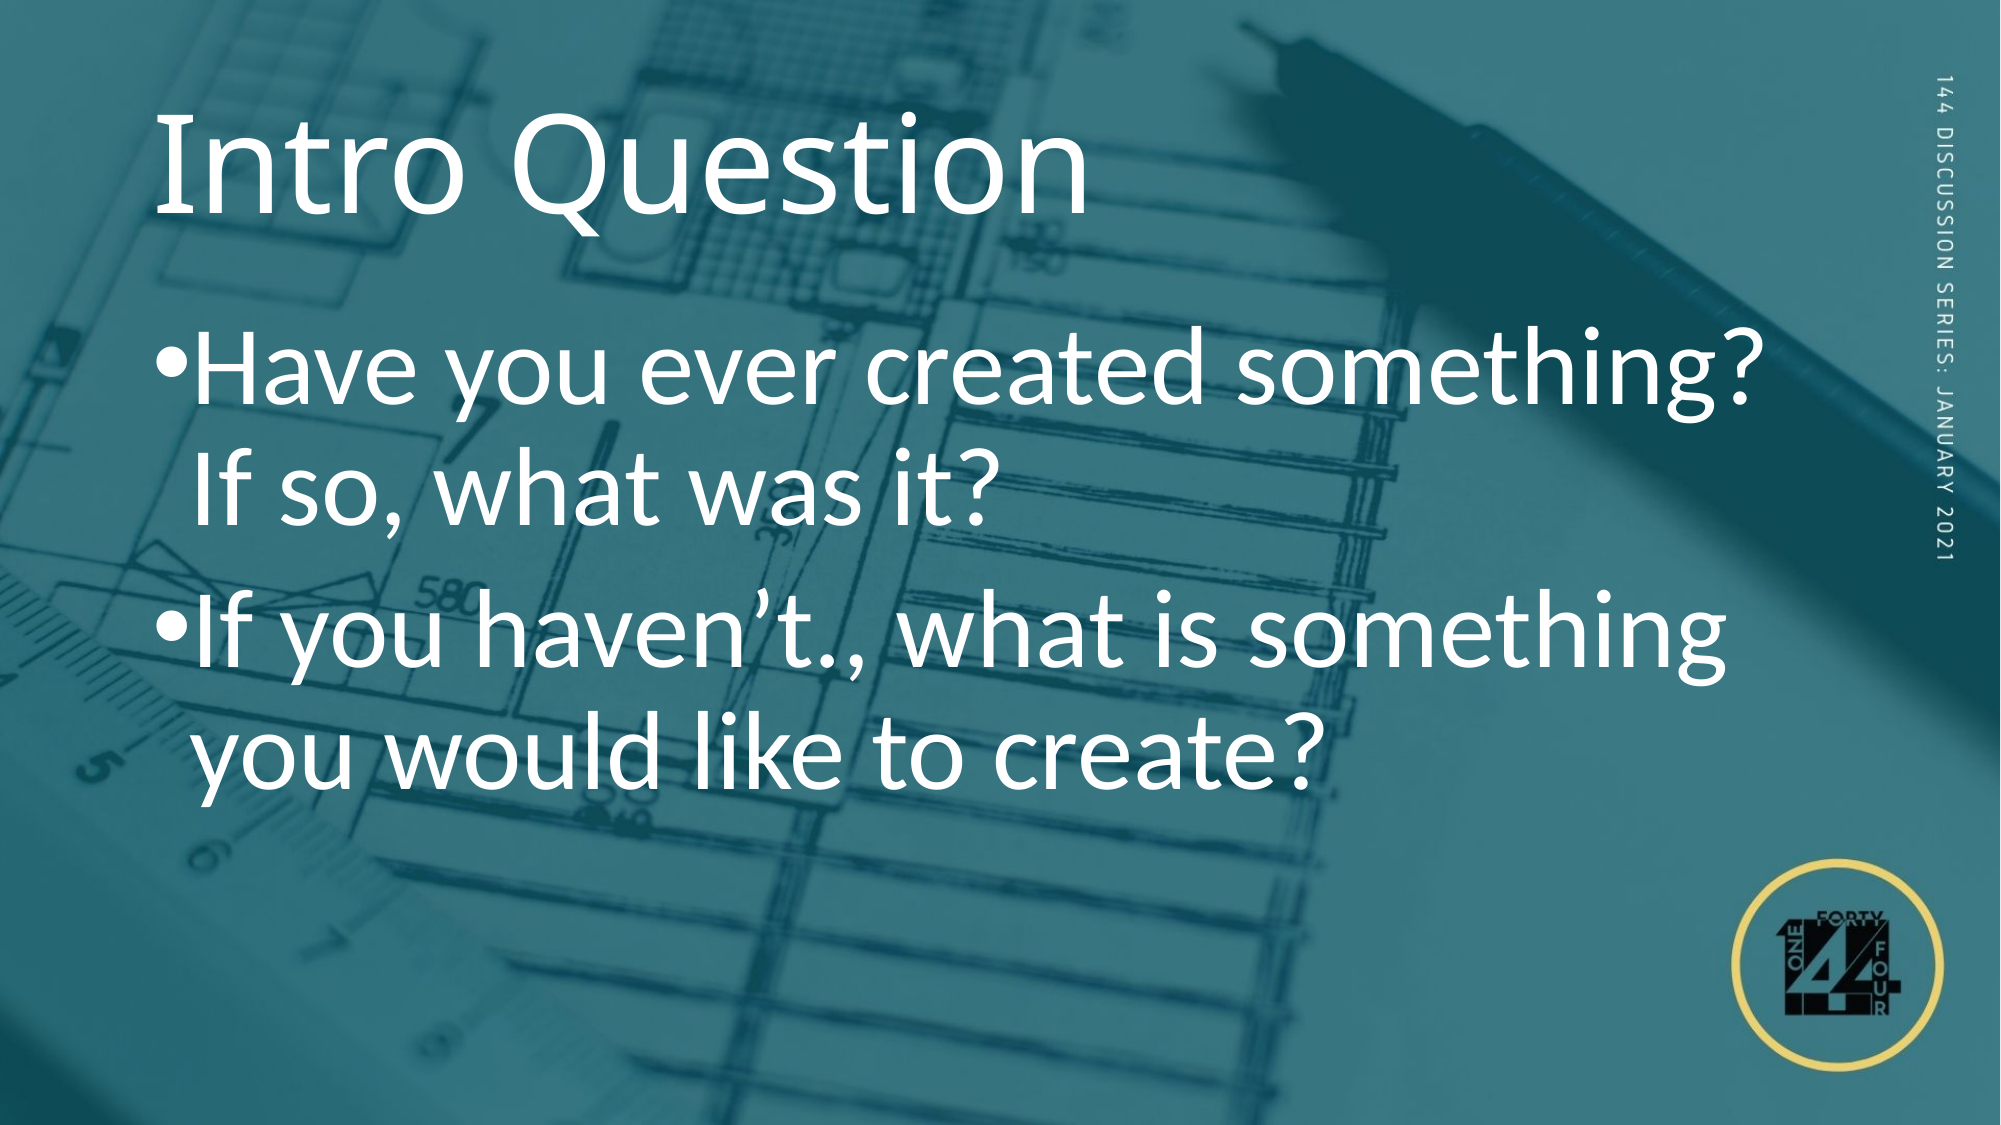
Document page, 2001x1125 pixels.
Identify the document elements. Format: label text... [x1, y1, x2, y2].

picture [0, 0, 2001, 1125]
title Intro Question [137, 59, 1863, 278]
list Have you ever created something? If so, what was it? If you haven’t., what is something you would like to create? [137, 299, 1863, 1014]
